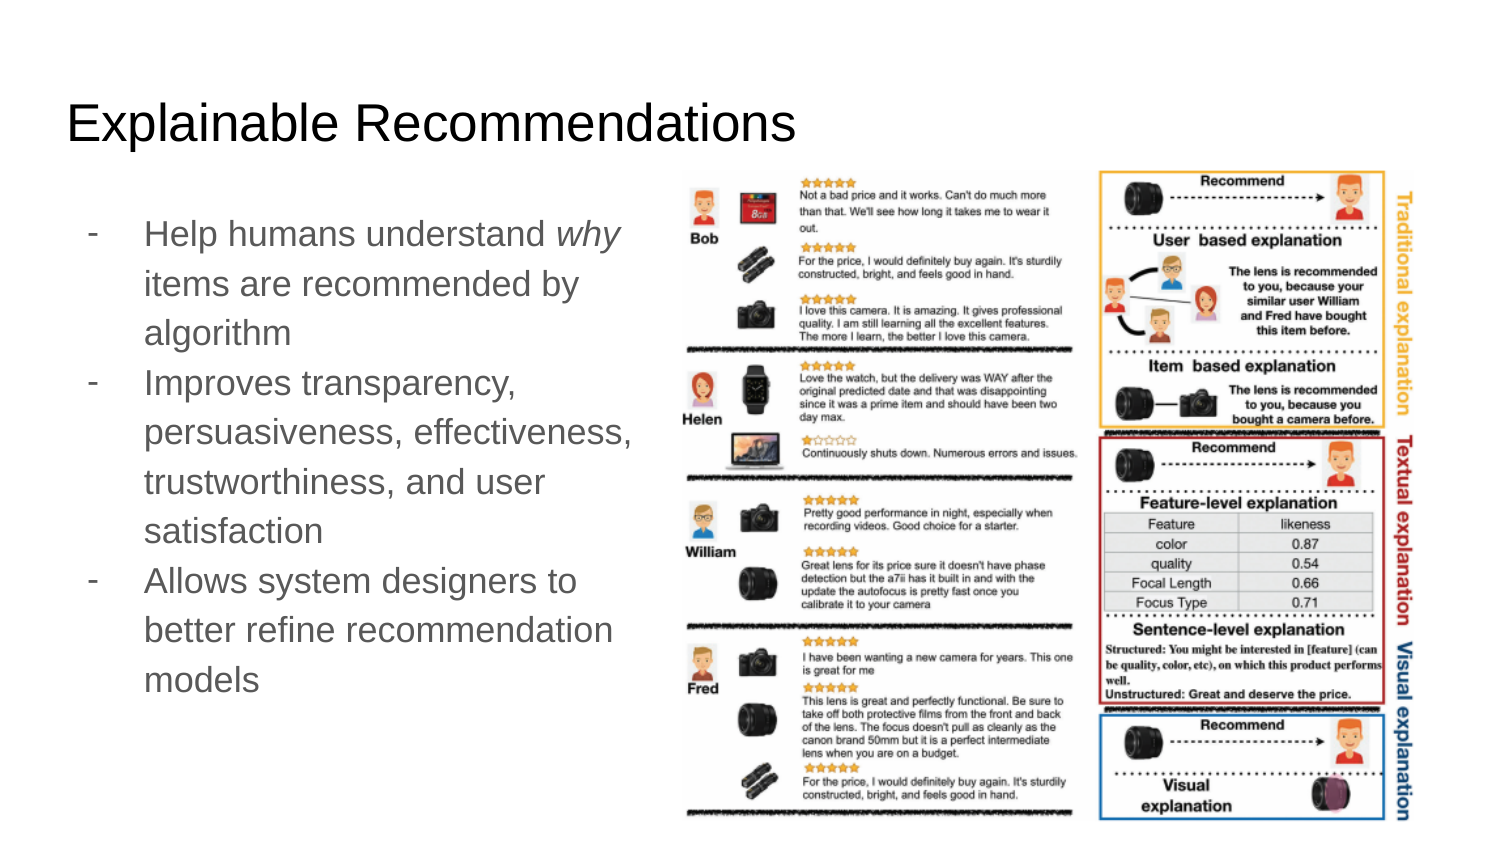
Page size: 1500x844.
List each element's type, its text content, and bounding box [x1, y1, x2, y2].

title Explainable Recommendations [51, 72, 1449, 167]
picture [653, 142, 1450, 836]
list Help humans understand why items are recommended by algorithm Improves transparency, persuasiveness, effectiveness, trustworthiness, and user satisfaction Allows system designers to better refine recommendation models [51, 189, 648, 750]
